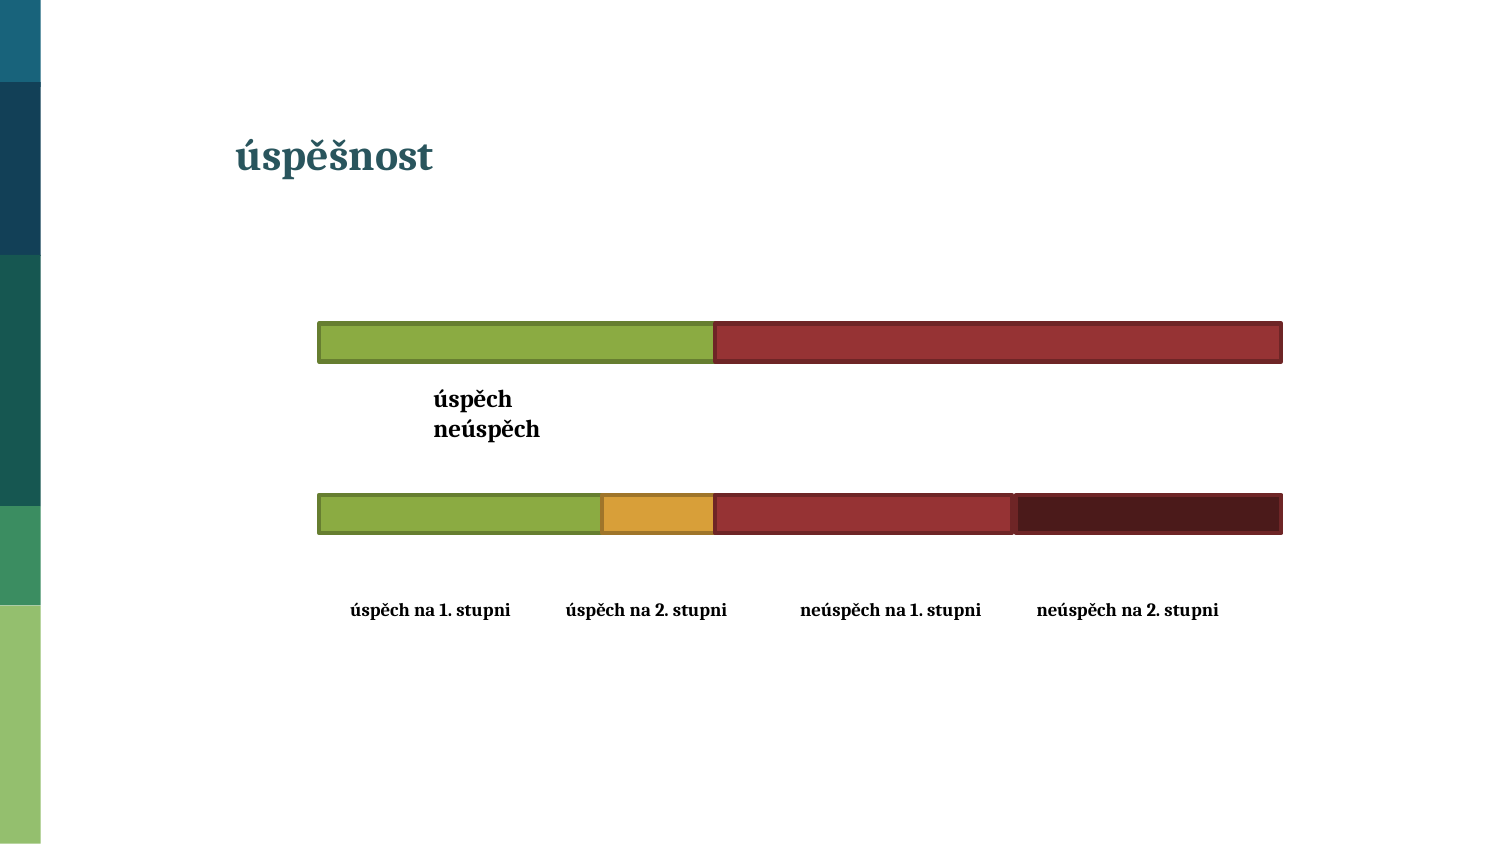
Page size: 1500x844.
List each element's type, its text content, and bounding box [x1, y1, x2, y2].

text_box [713, 493, 1014, 535]
title úspěšnost [224, 97, 641, 191]
text_box [600, 493, 713, 535]
text_box [713, 321, 1283, 364]
text_box [317, 321, 713, 364]
text_box úspěch neúspěch [418, 375, 1282, 451]
text_box [317, 493, 600, 535]
text_box úspěch na 1. stupni úspěch na 2. stupni neúspěch na 1. stupni neúspěch na 2. stupni [335, 590, 1341, 650]
text_box [1014, 493, 1283, 535]
